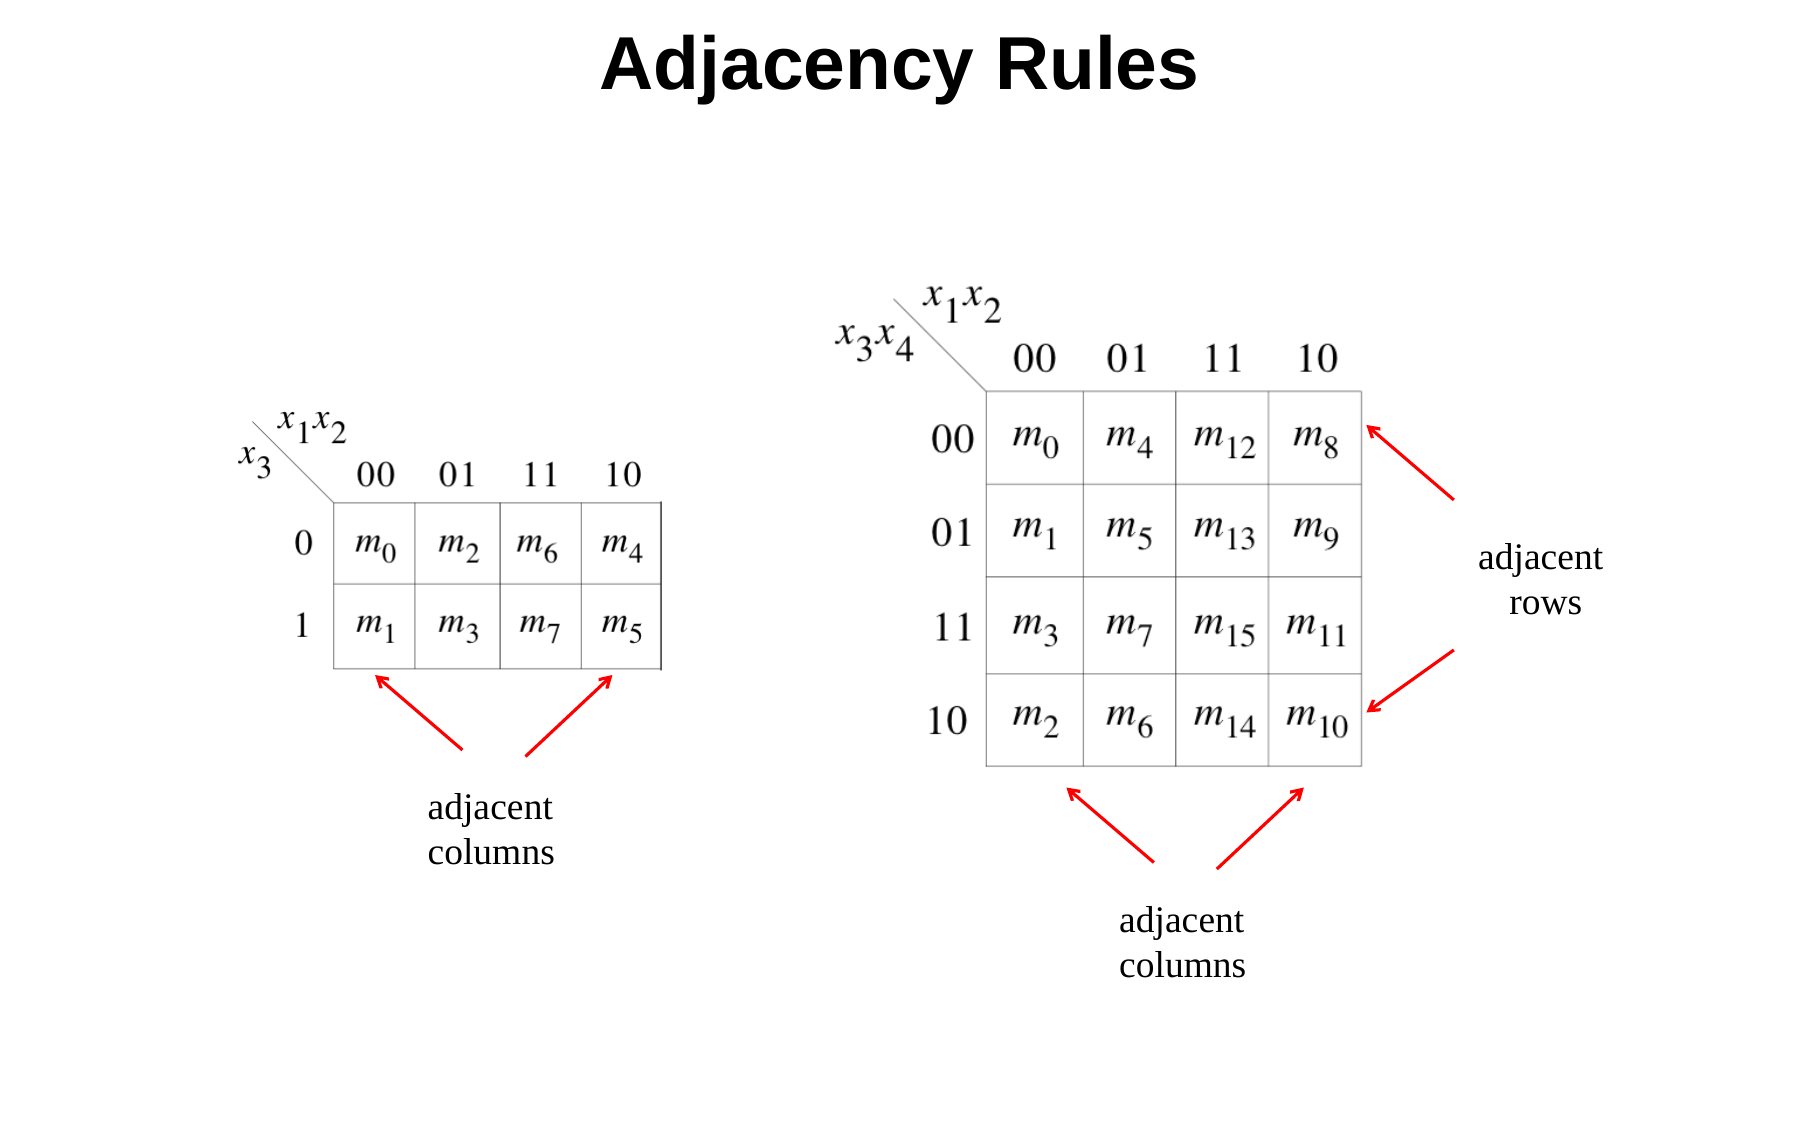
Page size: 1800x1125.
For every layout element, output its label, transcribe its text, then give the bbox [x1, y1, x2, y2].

text_box adjacent columns [413, 774, 578, 880]
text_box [525, 674, 613, 757]
picture [224, 387, 688, 687]
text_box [1366, 424, 1455, 501]
text_box adjacent columns [1104, 887, 1270, 993]
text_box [1366, 649, 1455, 713]
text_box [374, 674, 463, 751]
picture [828, 262, 1375, 776]
text_box adjacent rows [1463, 524, 1628, 630]
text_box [1216, 787, 1305, 870]
title Adjacency Rules [150, 3, 1650, 116]
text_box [1066, 787, 1155, 863]
